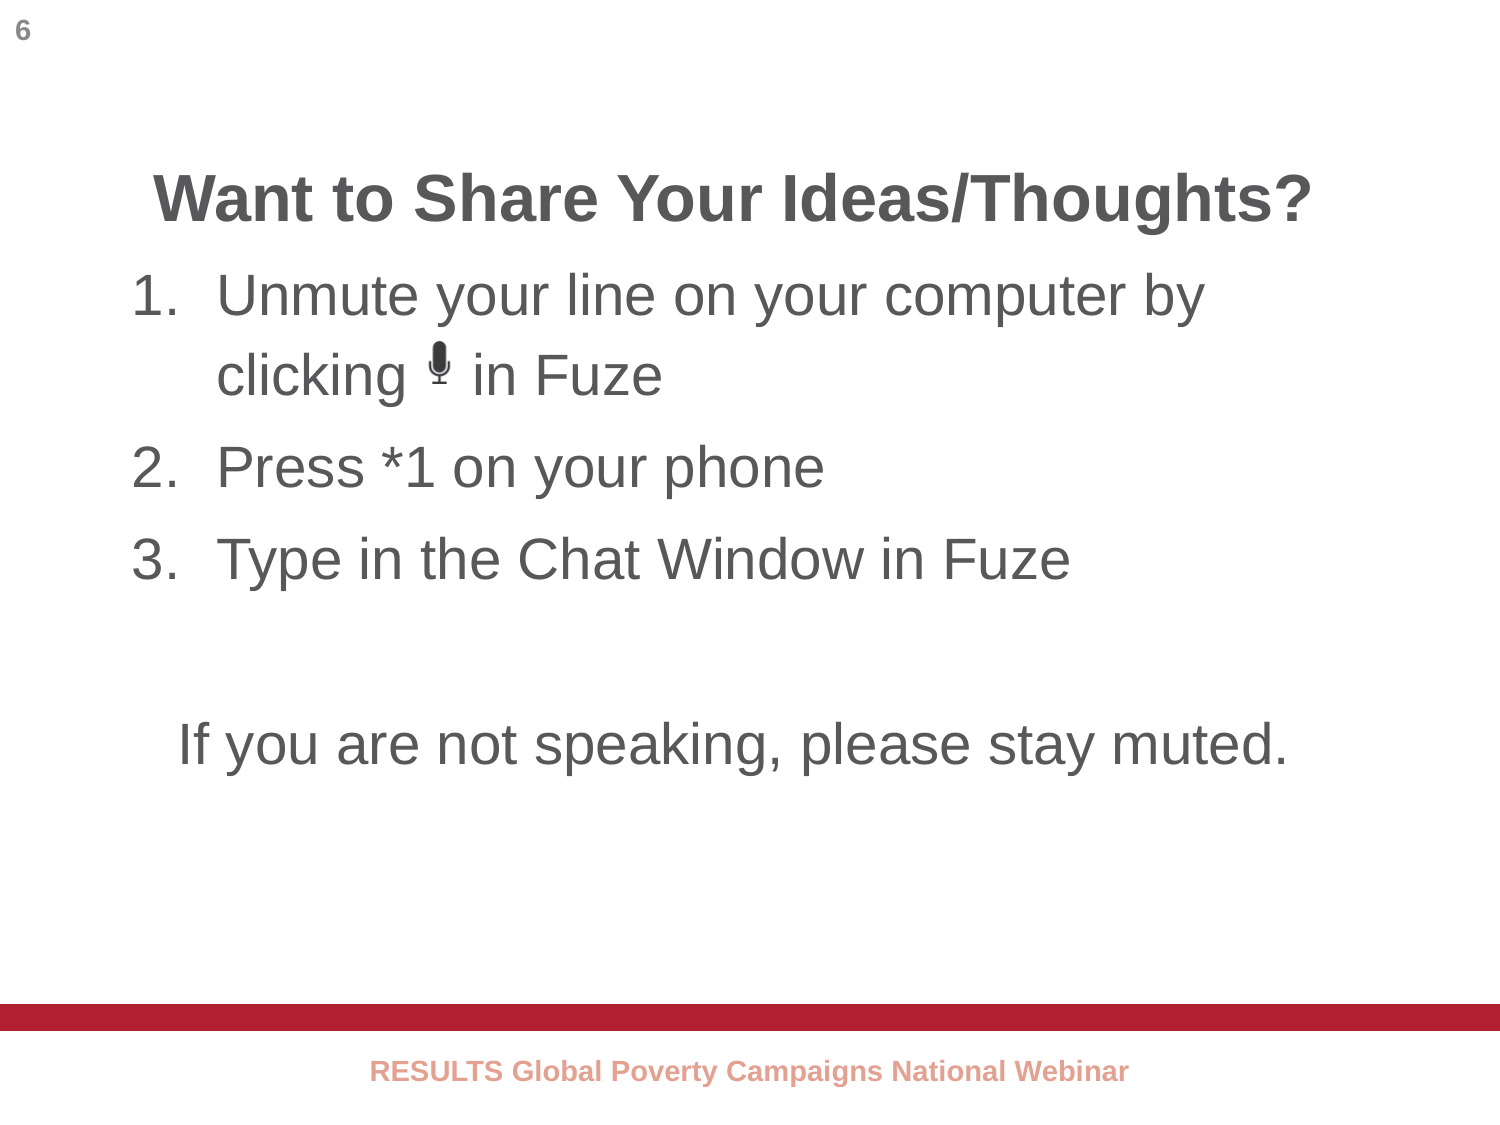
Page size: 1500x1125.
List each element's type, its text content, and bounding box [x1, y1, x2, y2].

text_box RESULTS Global Poverty Campaigns National Webinar [0, 1044, 1500, 1095]
picture [0, 1004, 1500, 1031]
slide_number 6 [0, 0, 75, 59]
picture [418, 341, 461, 385]
text_box Want to Share Your Ideas/Thoughts? Unmute your line on your computer by clicking in Fuze Press *1 on your phone Type in the Chat Window in Fuze If you are not speaking, please stay muted. [117, 136, 1352, 784]
